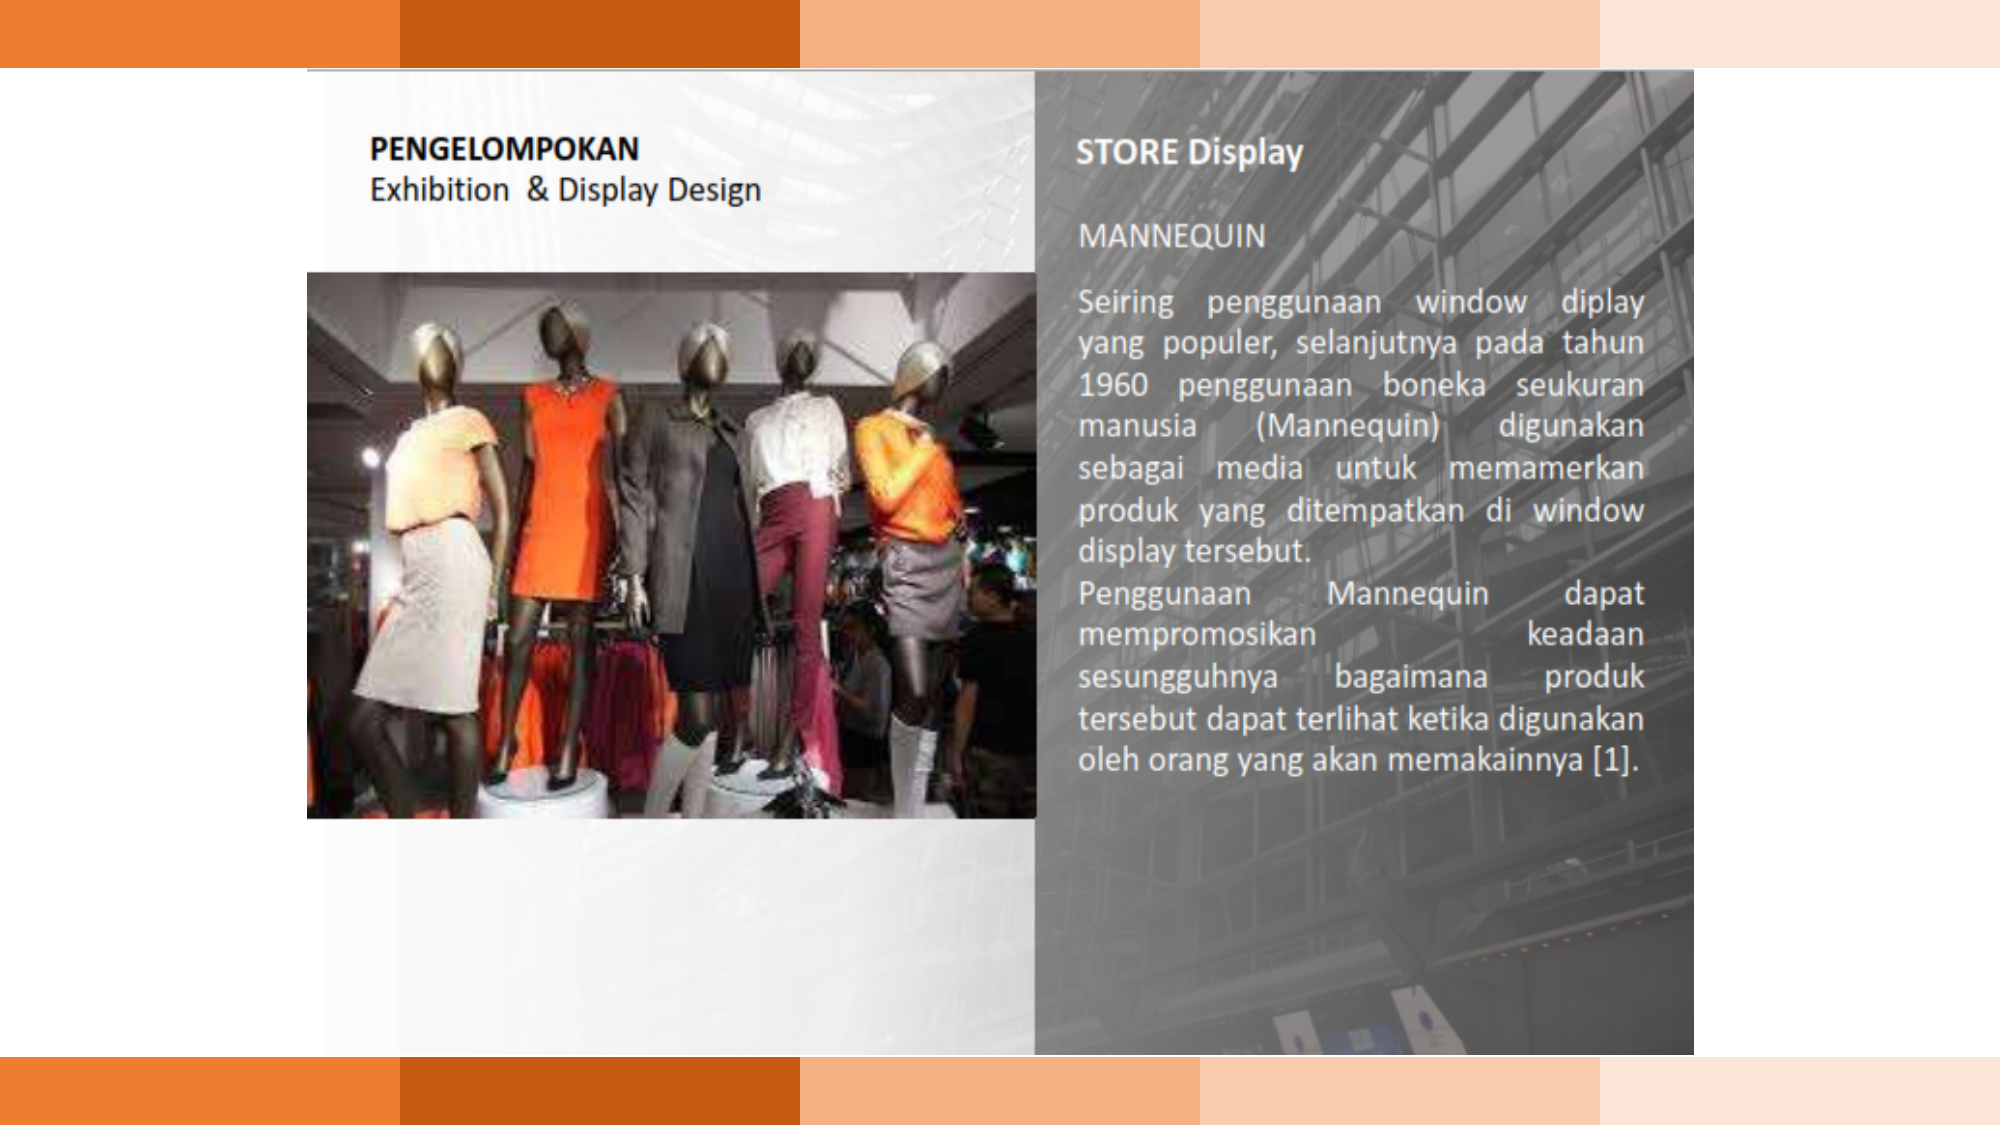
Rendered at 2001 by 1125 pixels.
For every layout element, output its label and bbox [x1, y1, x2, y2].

table_header [1600, 0, 2000, 68]
table_header [0, 1057, 400, 1125]
table_header [1200, 1057, 1600, 1125]
picture [307, 68, 1694, 1055]
table_header [1600, 1057, 2000, 1125]
table_header [0, 0, 400, 68]
table_header [400, 0, 800, 68]
table_header [800, 0, 1200, 68]
table_header [1200, 0, 1600, 68]
table_header [400, 1057, 800, 1125]
table_header [800, 1057, 1200, 1125]
